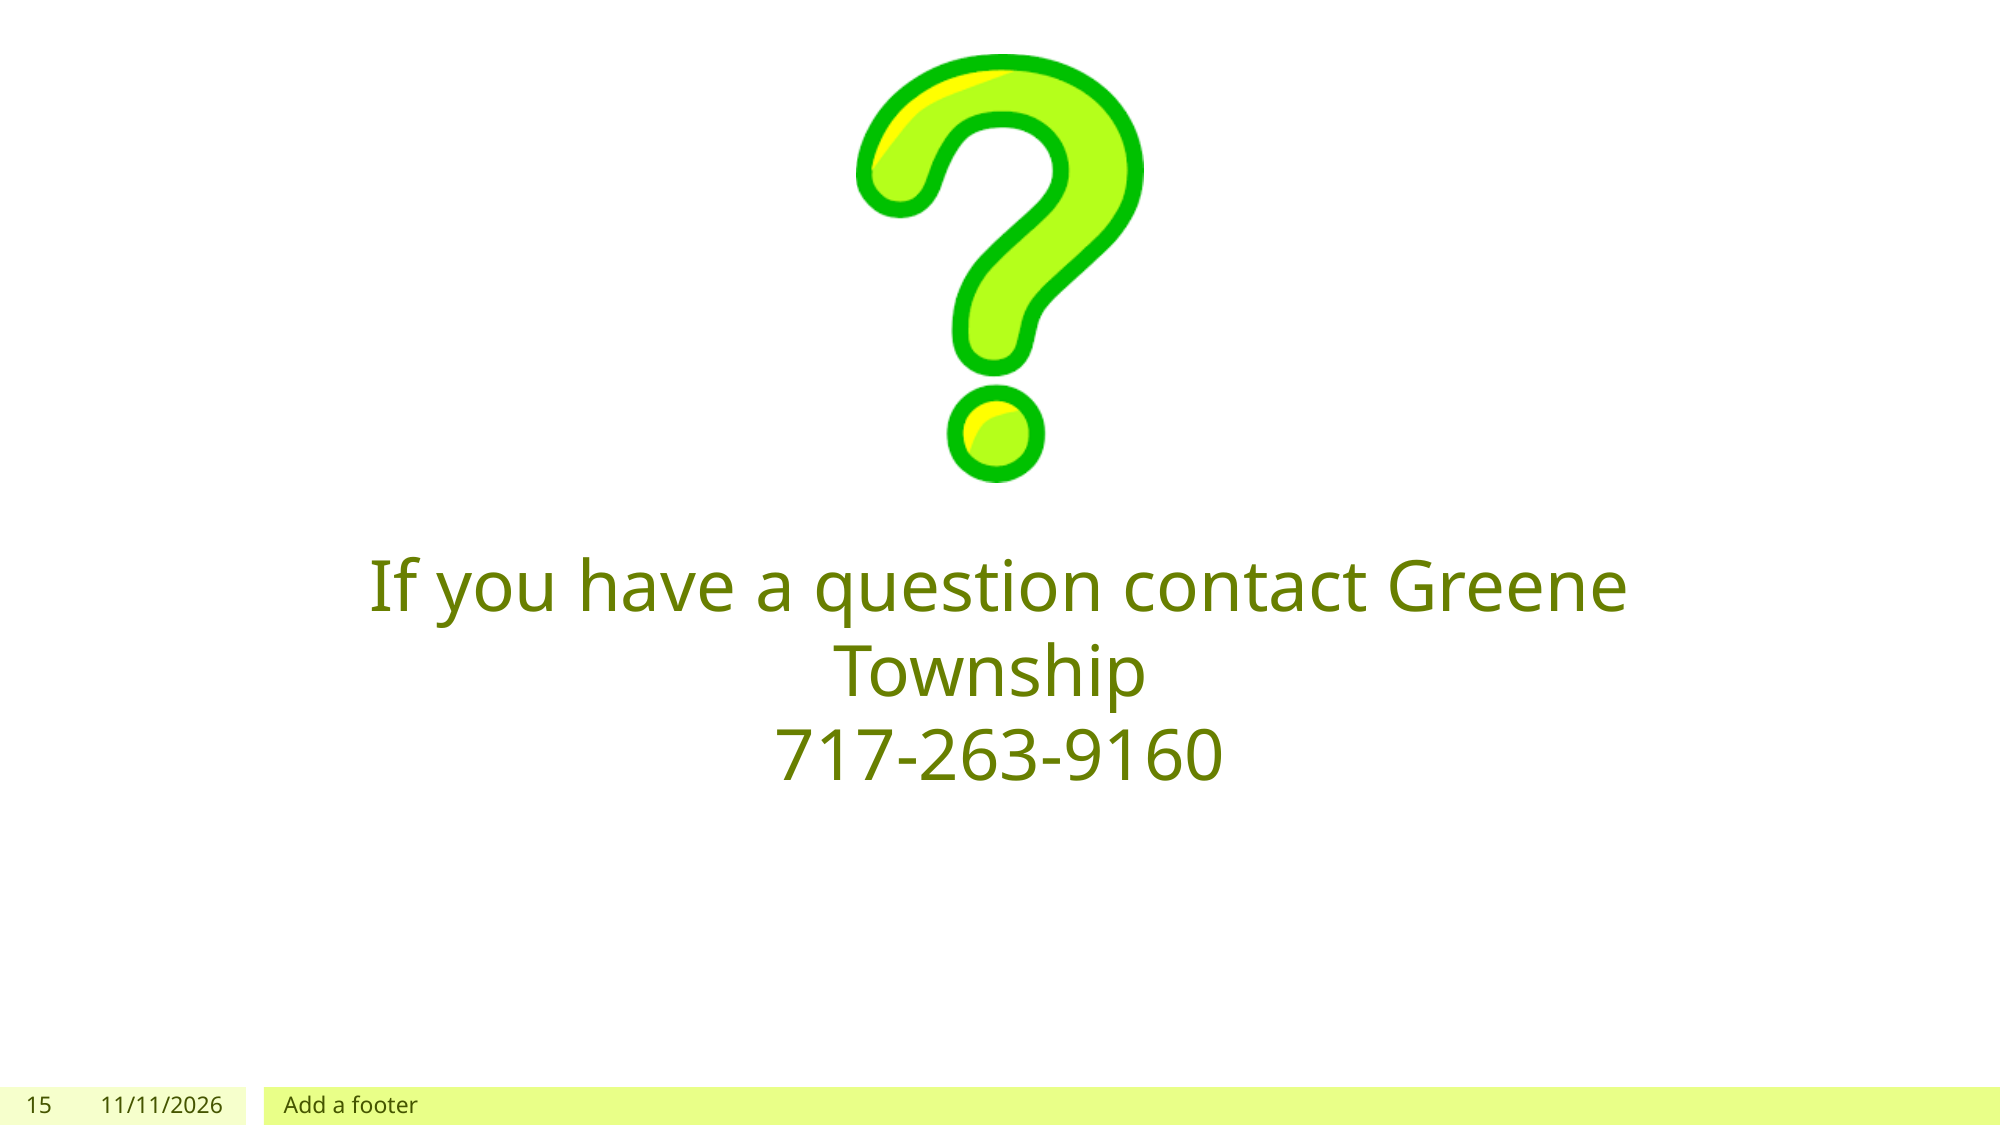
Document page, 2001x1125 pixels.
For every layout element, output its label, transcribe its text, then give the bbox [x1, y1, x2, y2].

title If you have a question contact Greene Township 717-263-9160 [231, 45, 1769, 973]
footer Add a footer [268, 1087, 1769, 1125]
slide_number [74, 1087, 239, 1125]
picture [856, 54, 1144, 483]
slide_number 15 [0, 1087, 68, 1125]
